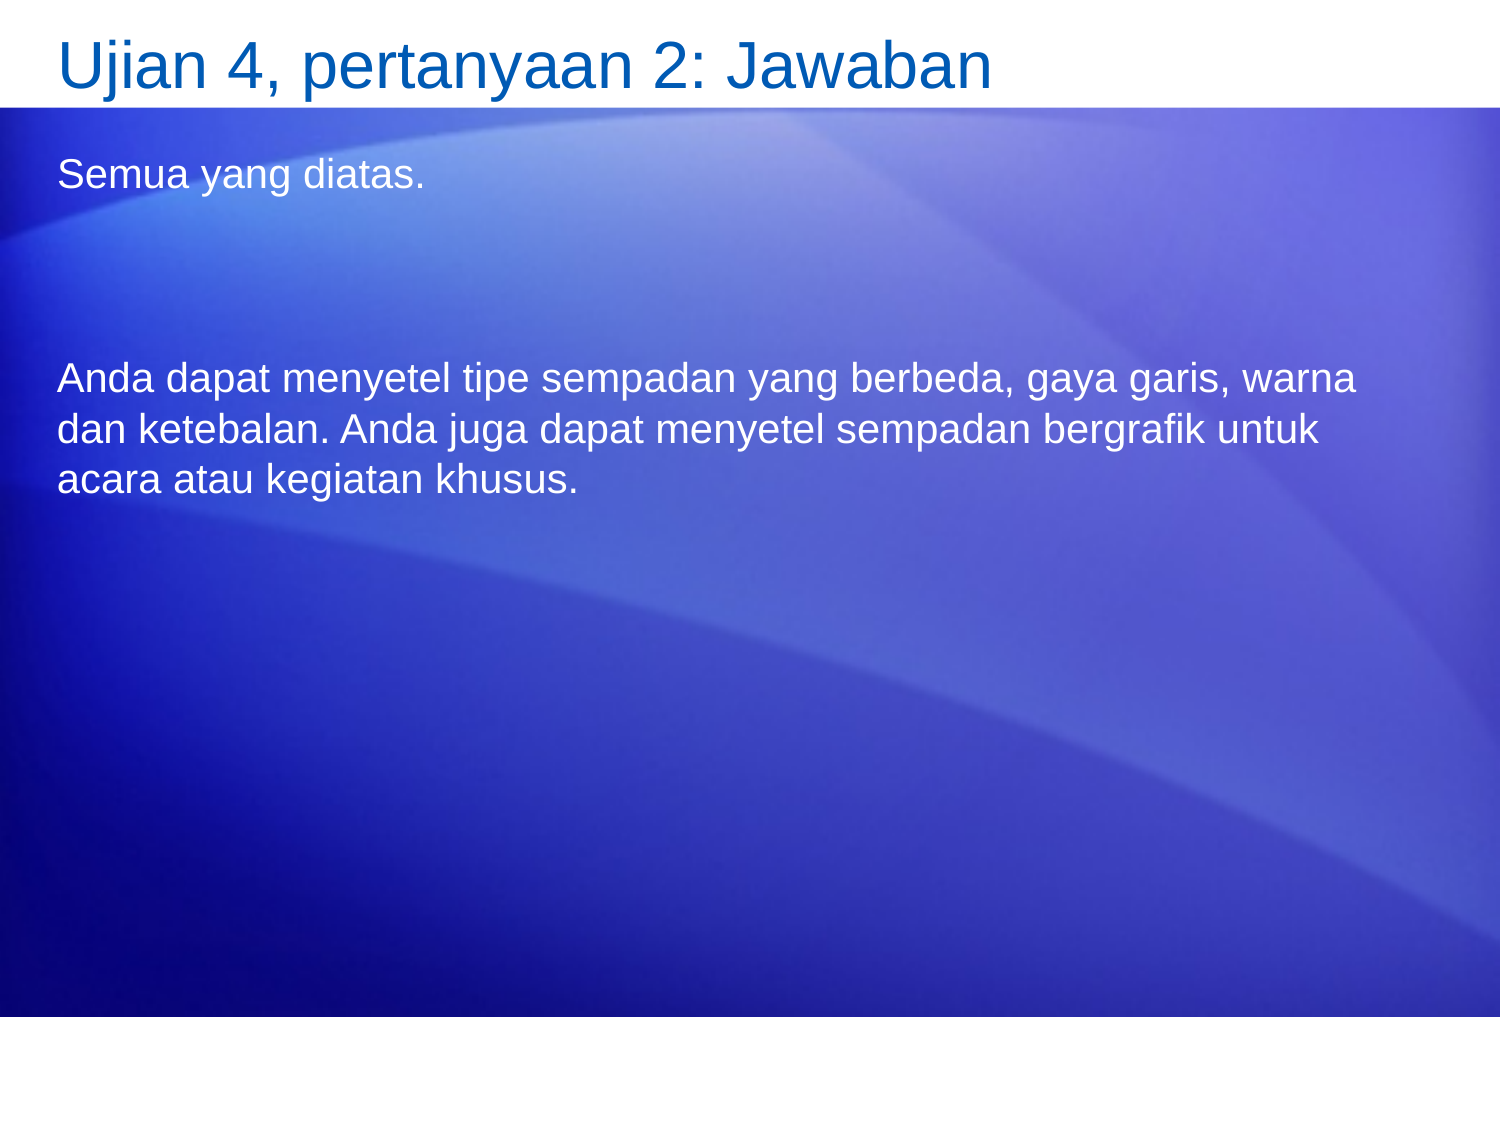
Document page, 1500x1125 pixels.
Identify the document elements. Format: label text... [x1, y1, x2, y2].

title Ujian 4, pertanyaan 2: Jawaban [41, 11, 1393, 113]
picture [0, 108, 1500, 1017]
list Semua yang diatas. [41, 139, 1413, 256]
text_box Anda dapat menyetel tipe sempadan yang berbeda, gaya garis, warna dan ketebalan. Anda juga dapat menyetel sempadan bergrafik untuk acara atau kegiatan khusus. [42, 343, 1412, 537]
